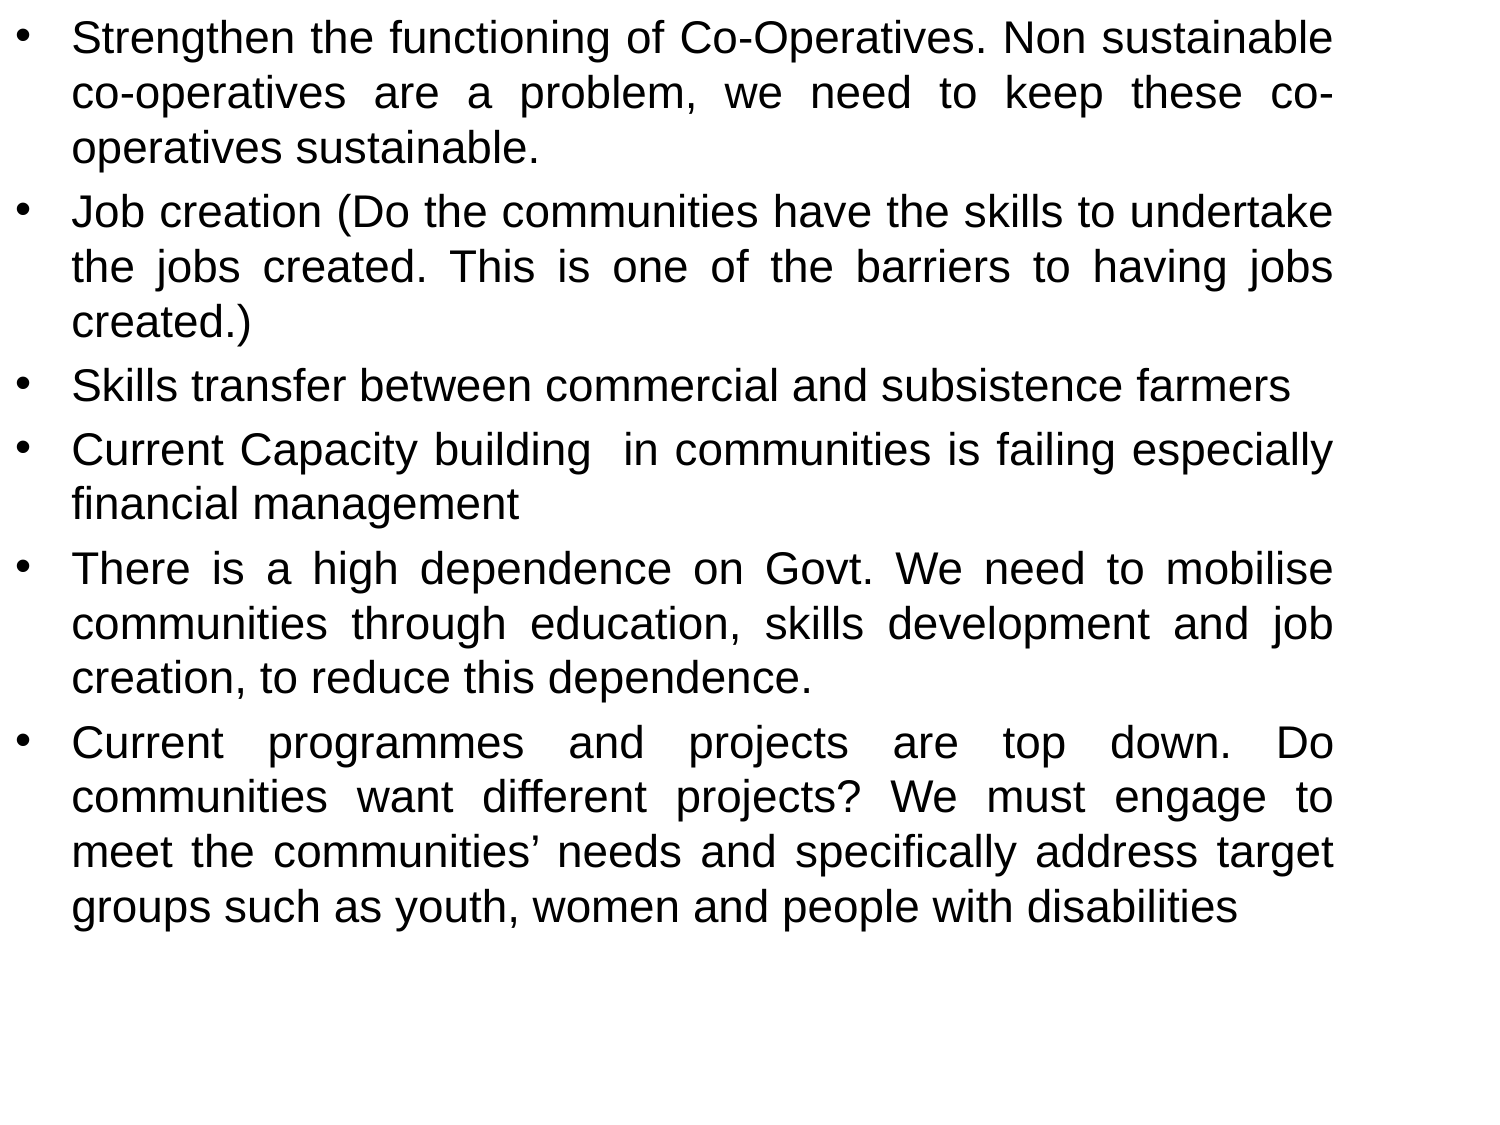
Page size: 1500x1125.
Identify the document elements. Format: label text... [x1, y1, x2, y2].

list Strengthen the functioning of Co-Operatives. Non sustainable co-operatives are a problem, we need to keep these co-operatives sustainable. Job creation (Do the communities have the skills to undertake the jobs created. This is one of the barriers to having jobs created.) Skills transfer between commercial and subsistence farmers Current Capacity building in communities is failing especially financial management There is a high dependence on Govt. We need to mobilise communities through education, skills development and job creation, to reduce this dependence. Current programmes and projects are top down. Do communities want different projects? We must engage to meet the communities’ needs and specifically address target groups such as youth, women and people with disabilities [0, 0, 1350, 1005]
